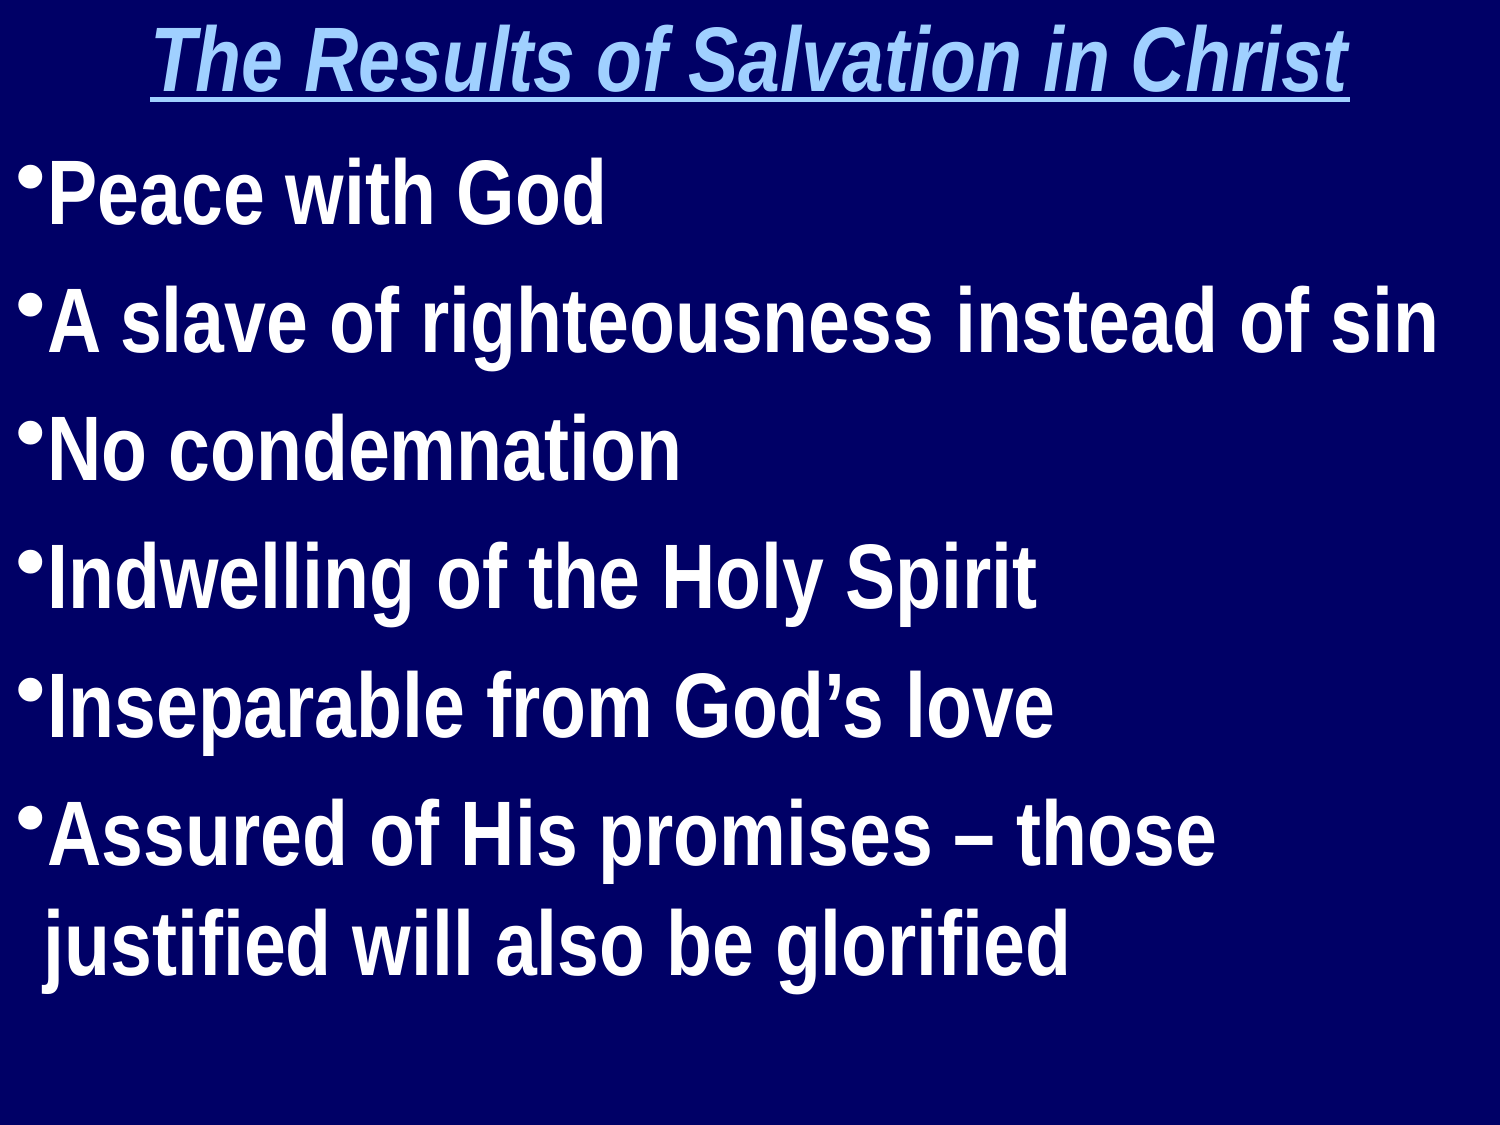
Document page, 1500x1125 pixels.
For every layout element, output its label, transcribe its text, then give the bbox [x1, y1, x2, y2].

list Peace with God A slave of righteousness instead of sin No condemnation Indwelling of the Holy Spirit Inseparable from God’s love Assured of His promises – those justified will also be glorified [0, 125, 1500, 1088]
title The Results of Salvation in Christ [0, 0, 1500, 125]
